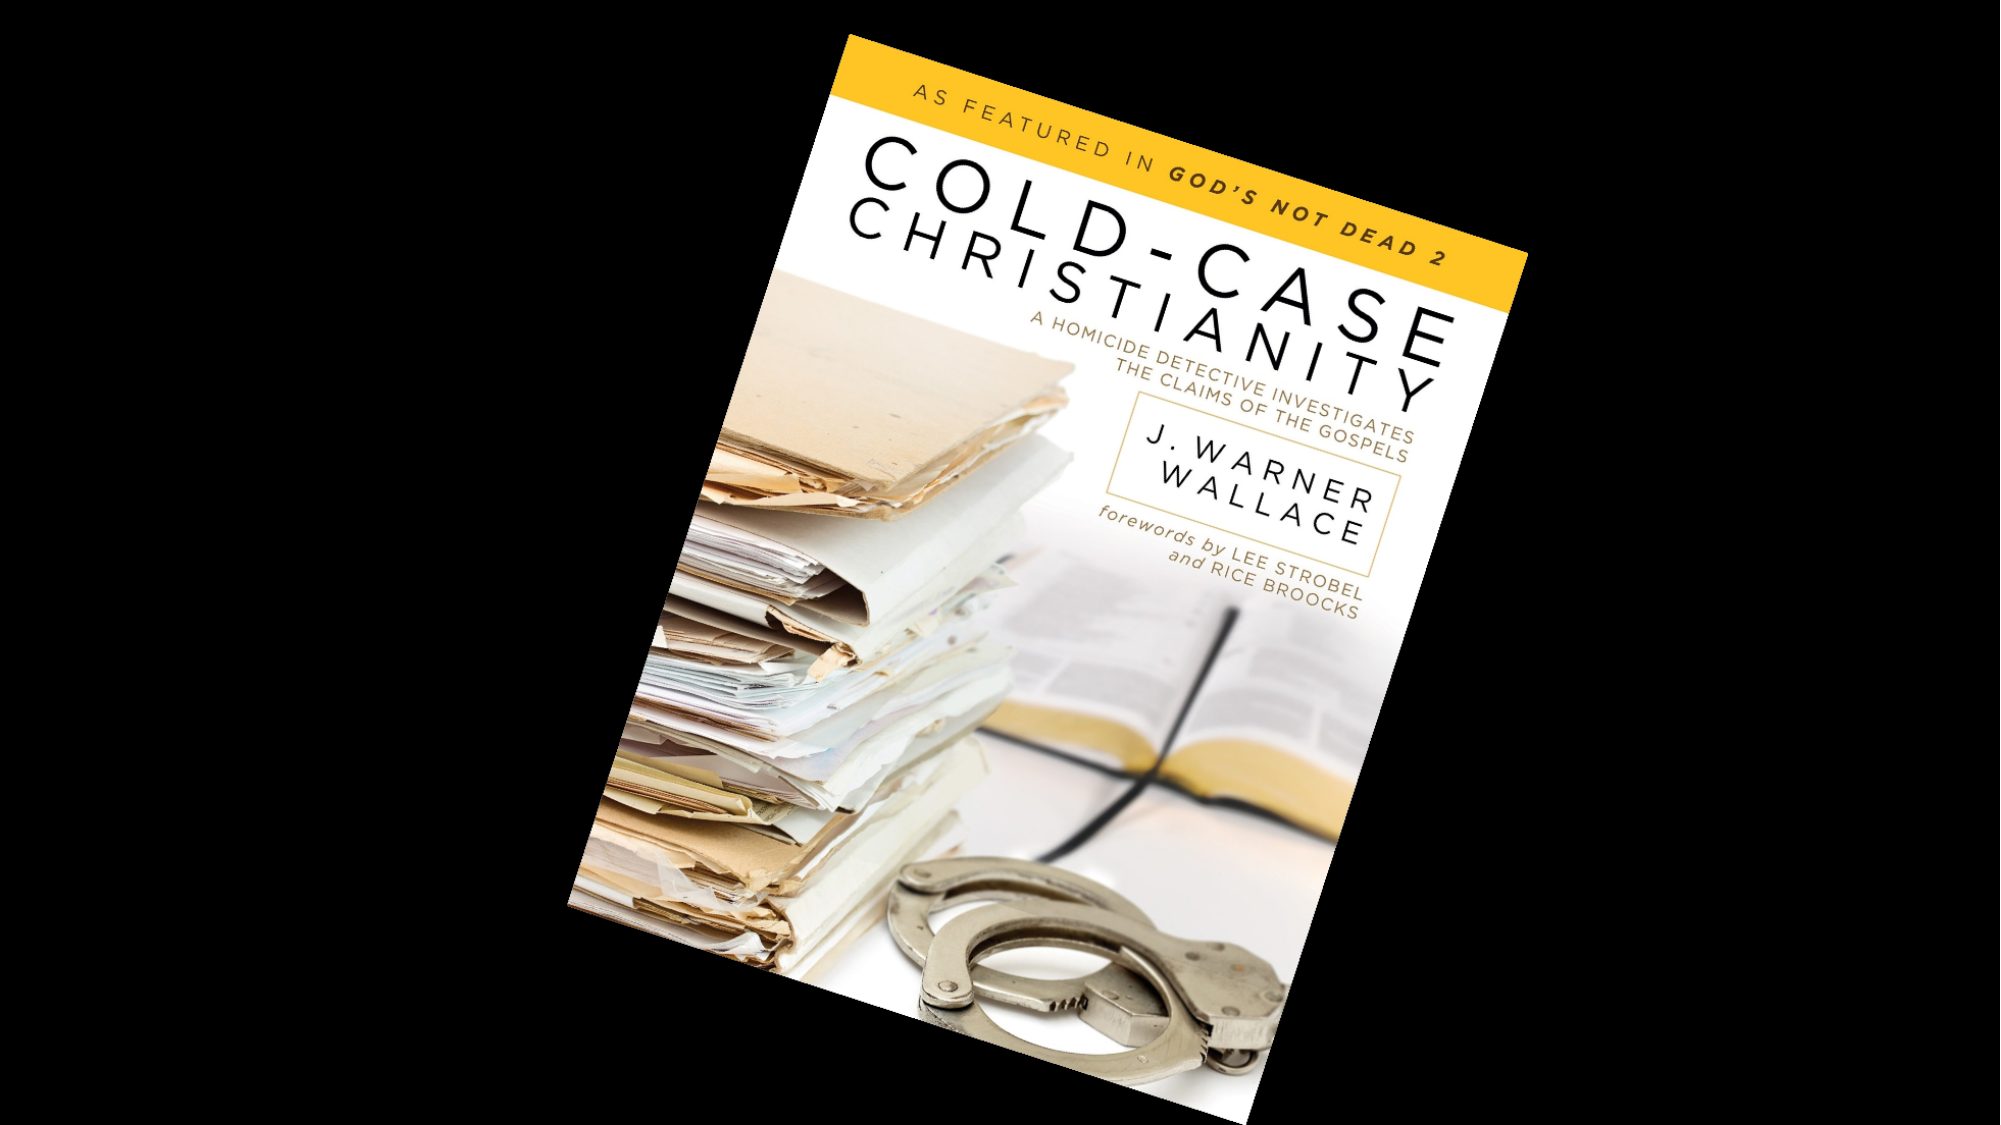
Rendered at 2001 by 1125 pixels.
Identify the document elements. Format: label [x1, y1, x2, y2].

picture [568, 35, 1527, 1125]
